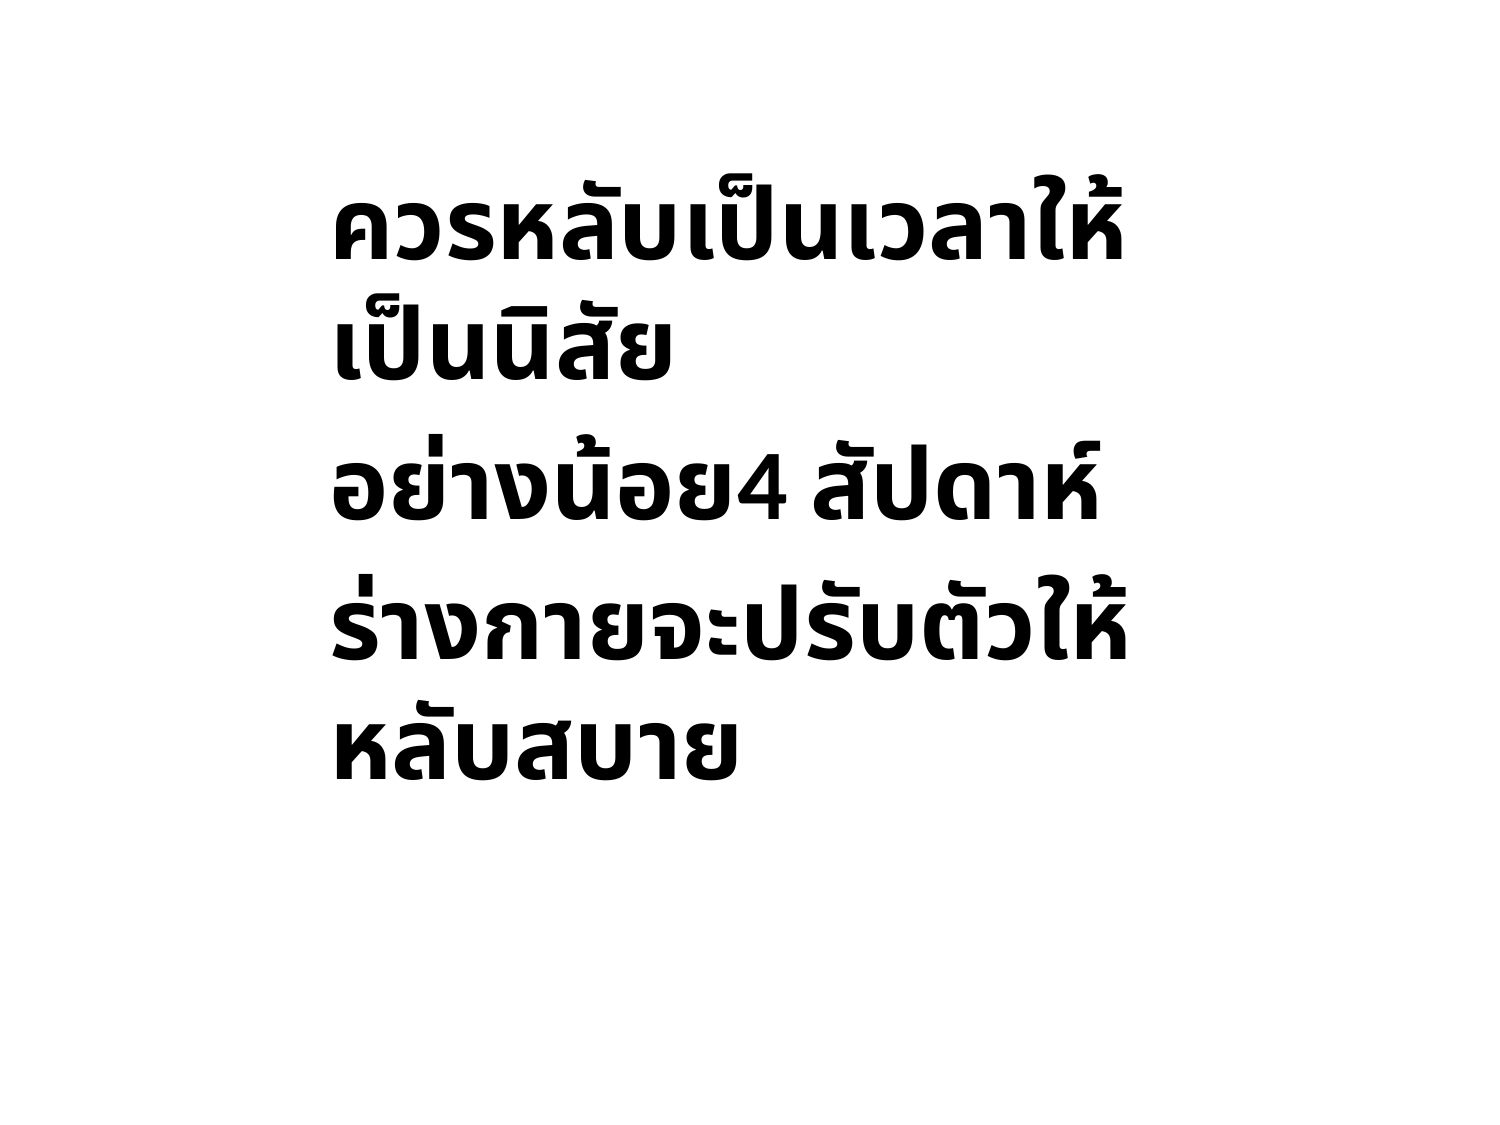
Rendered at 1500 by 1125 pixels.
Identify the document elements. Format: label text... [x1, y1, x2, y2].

list ควรหลับเป็นเวลาให้เป็นนิสัย อย่างน้อย4 สัปดาห์ ร่างกายจะปรับตัวให้หลับสบาย [257, 152, 1285, 895]
